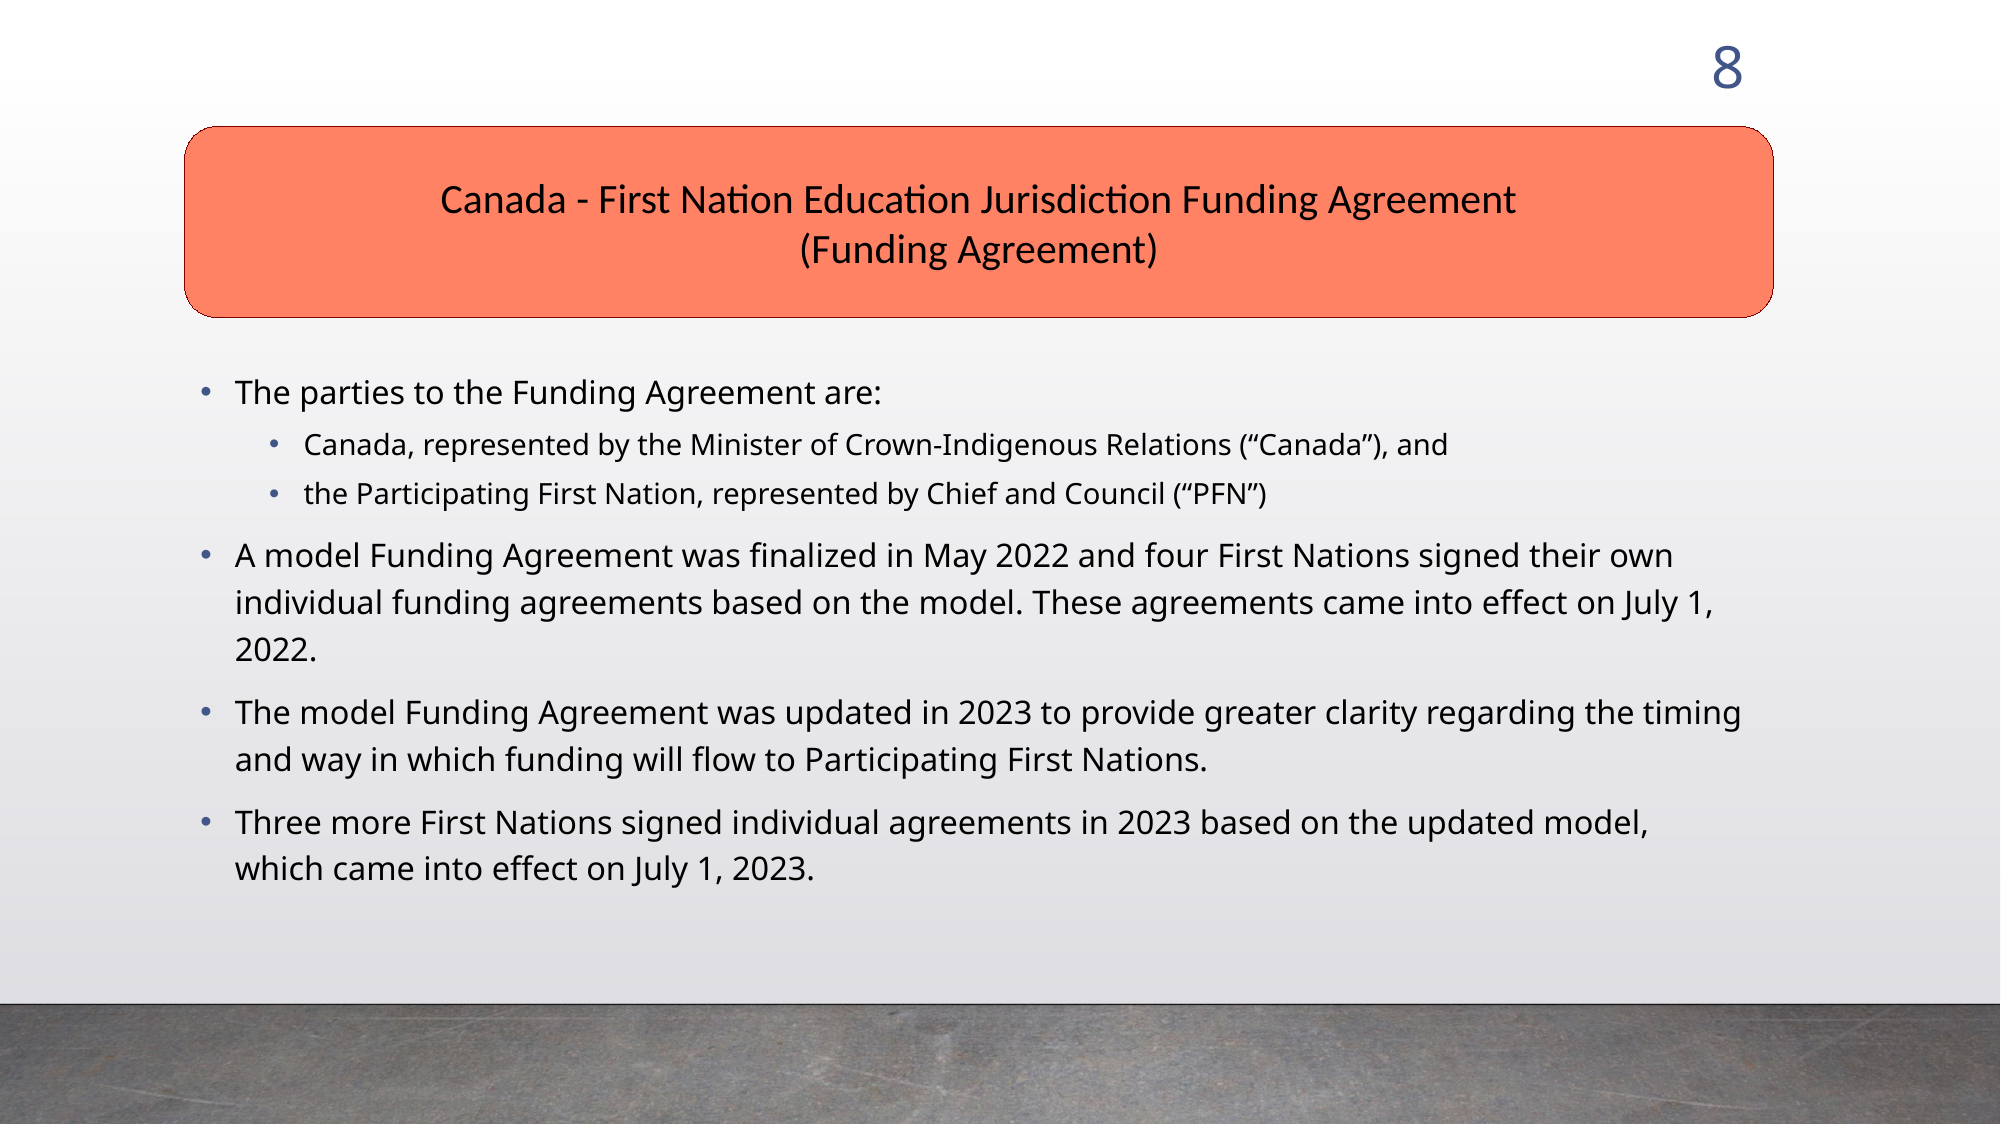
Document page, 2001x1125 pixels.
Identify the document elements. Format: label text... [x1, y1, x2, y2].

list The parties to the Funding Agreement are: Canada, represented by the Minister of Crown-Indigenous Relations (“Canada”), and the Participating First Nation, represented by Chief and Council (“PFN”) A model Funding Agreement was finalized in May 2022 and four First Nations signed their own individual funding agreements based on the model. These agreements came into effect on July 1, 2022. The model Funding Agreement was updated in 2023 to provide greater clarity regarding the timing and way in which funding will flow to Participating First Nations. Three more First Nations signed individual agreements in 2023 based on the updated model, which came into effect on July 1, 2023. [185, 356, 1761, 897]
text_box Canada - First Nation Education Jurisdiction Funding Agreement (Funding Agreement) [184, 126, 1774, 318]
slide_number 8 [1626, 22, 1760, 106]
picture [0, 1004, 2000, 1124]
